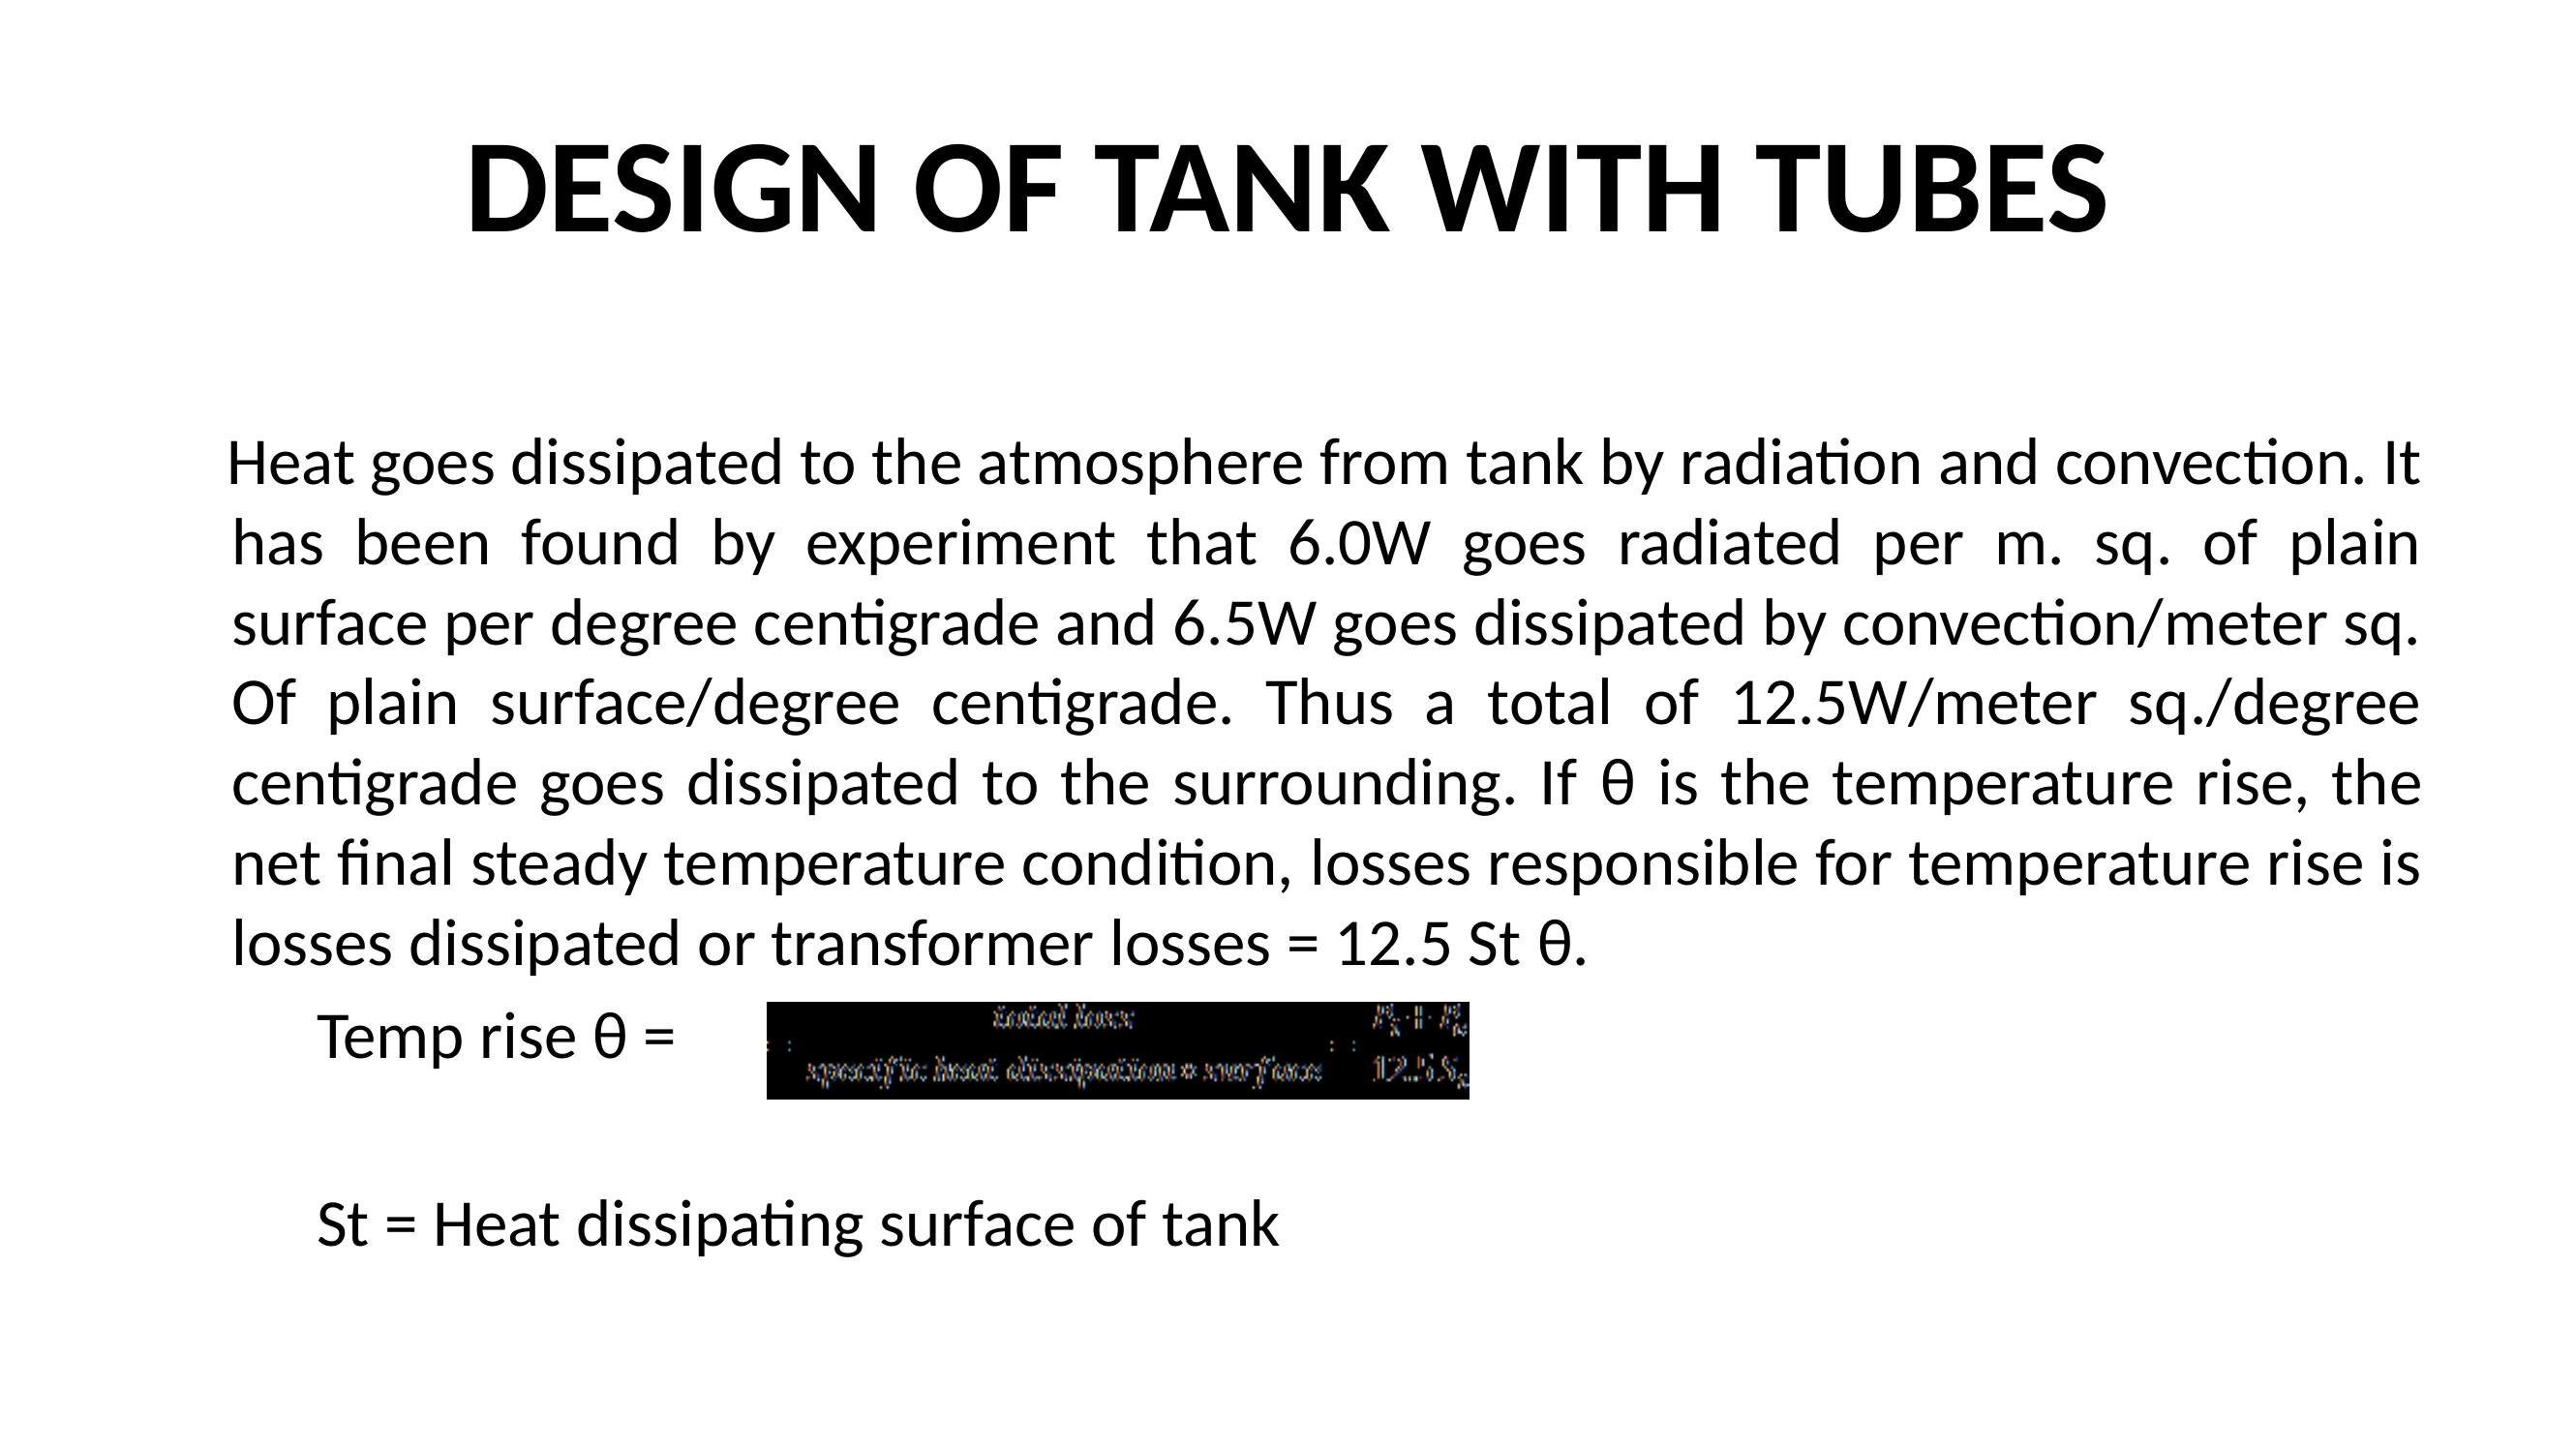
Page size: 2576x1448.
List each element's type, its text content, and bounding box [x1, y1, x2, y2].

title DESIGN OF TANK WITH TUBES [128, 57, 2447, 300]
list Heat goes dissipated to the atmosphere from tank by radiation and convection. It has been found by experiment that 6.0W goes radiated per m. sq. of plain surface per degree centigrade and 6.5W goes dissipated by convection/meter sq. Of plain surface/degree centigrade. Thus a total of 12.5W/meter sq./degree centigrade goes dissipated to the surrounding. If θ is the temperature rise, the net final steady temperature condition, losses responsible for temperature rise is losses dissipated or transformer losses = 12.5 St θ. Temp rise θ = St = Heat dissipating surface of tank [128, 312, 2447, 1294]
picture [767, 1002, 1470, 1100]
